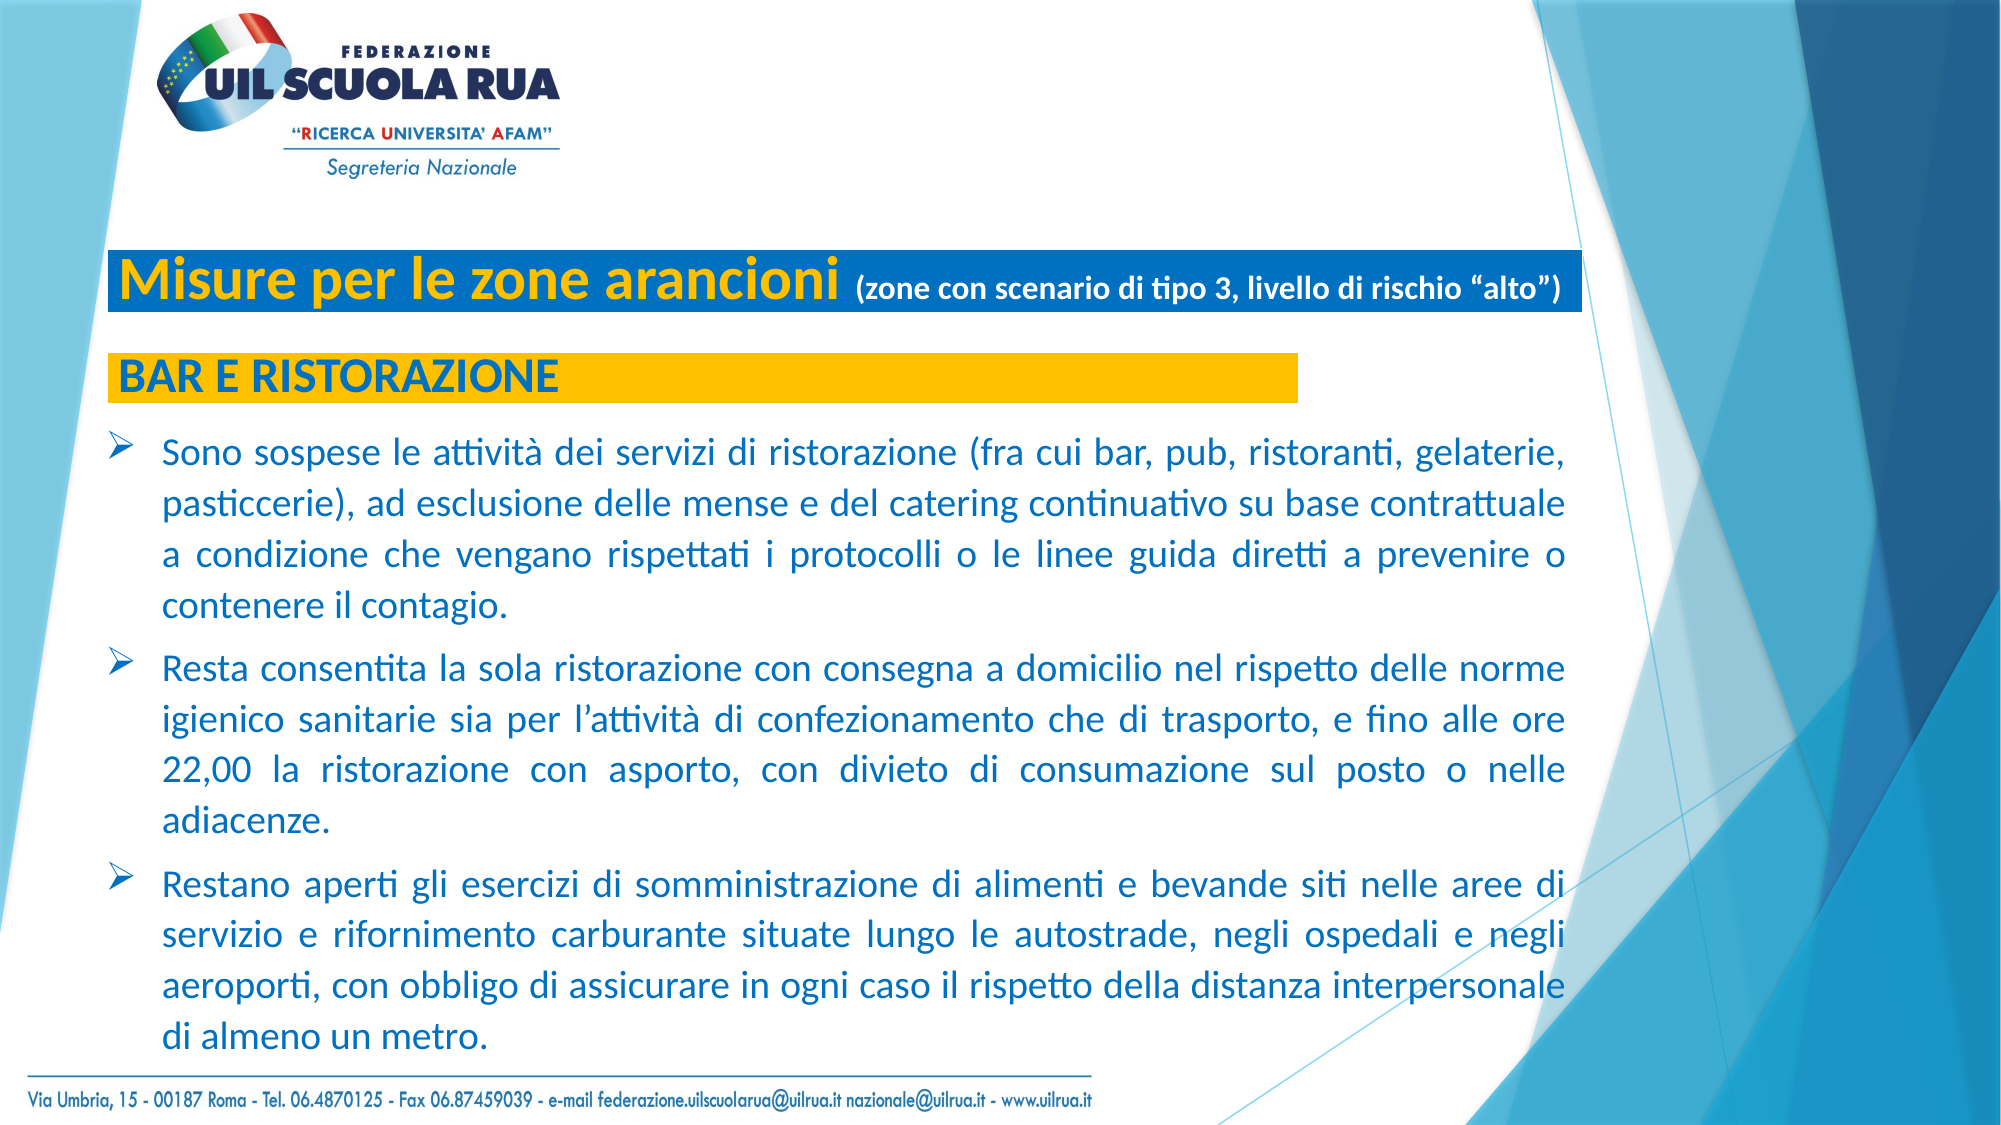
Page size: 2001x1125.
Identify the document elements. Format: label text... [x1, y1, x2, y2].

picture [26, 1075, 1092, 1113]
table_header Misure per le zone arancioni (zone con scenario di tipo 3, livello di rischio “alto”) [108, 250, 1582, 312]
text_box Sono sospese le attività dei servizi di ristorazione (fra cui bar, pub, ristoranti, gelaterie, pasticcerie), ad esclusione delle mense e del catering continuativo su base contrattuale a condizione che vengano rispettati i protocolli o le linee guida diretti a prevenire o contenere il contagio. Resta consentita la sola ristorazione con consegna a domicilio nel rispetto delle norme igienico sanitarie sia per l’attività di confezionamento che di trasporto, e fino alle ore 22,00 la ristorazione con asporto, con divieto di consumazione sul posto o nelle adiacenze. Restano aperti gli esercizi di somministrazione di alimenti e bevande siti nelle aree di servizio e rifornimento carburante situate lungo le autostrade, negli ospedali e negli aeroporti, con obbligo di assicurare in ogni caso il rispetto della distanza interpersonale di almeno un metro. [90, 415, 1583, 1065]
picture [157, 12, 560, 180]
table_header BAR E RISTORAZIONE [108, 353, 1298, 403]
